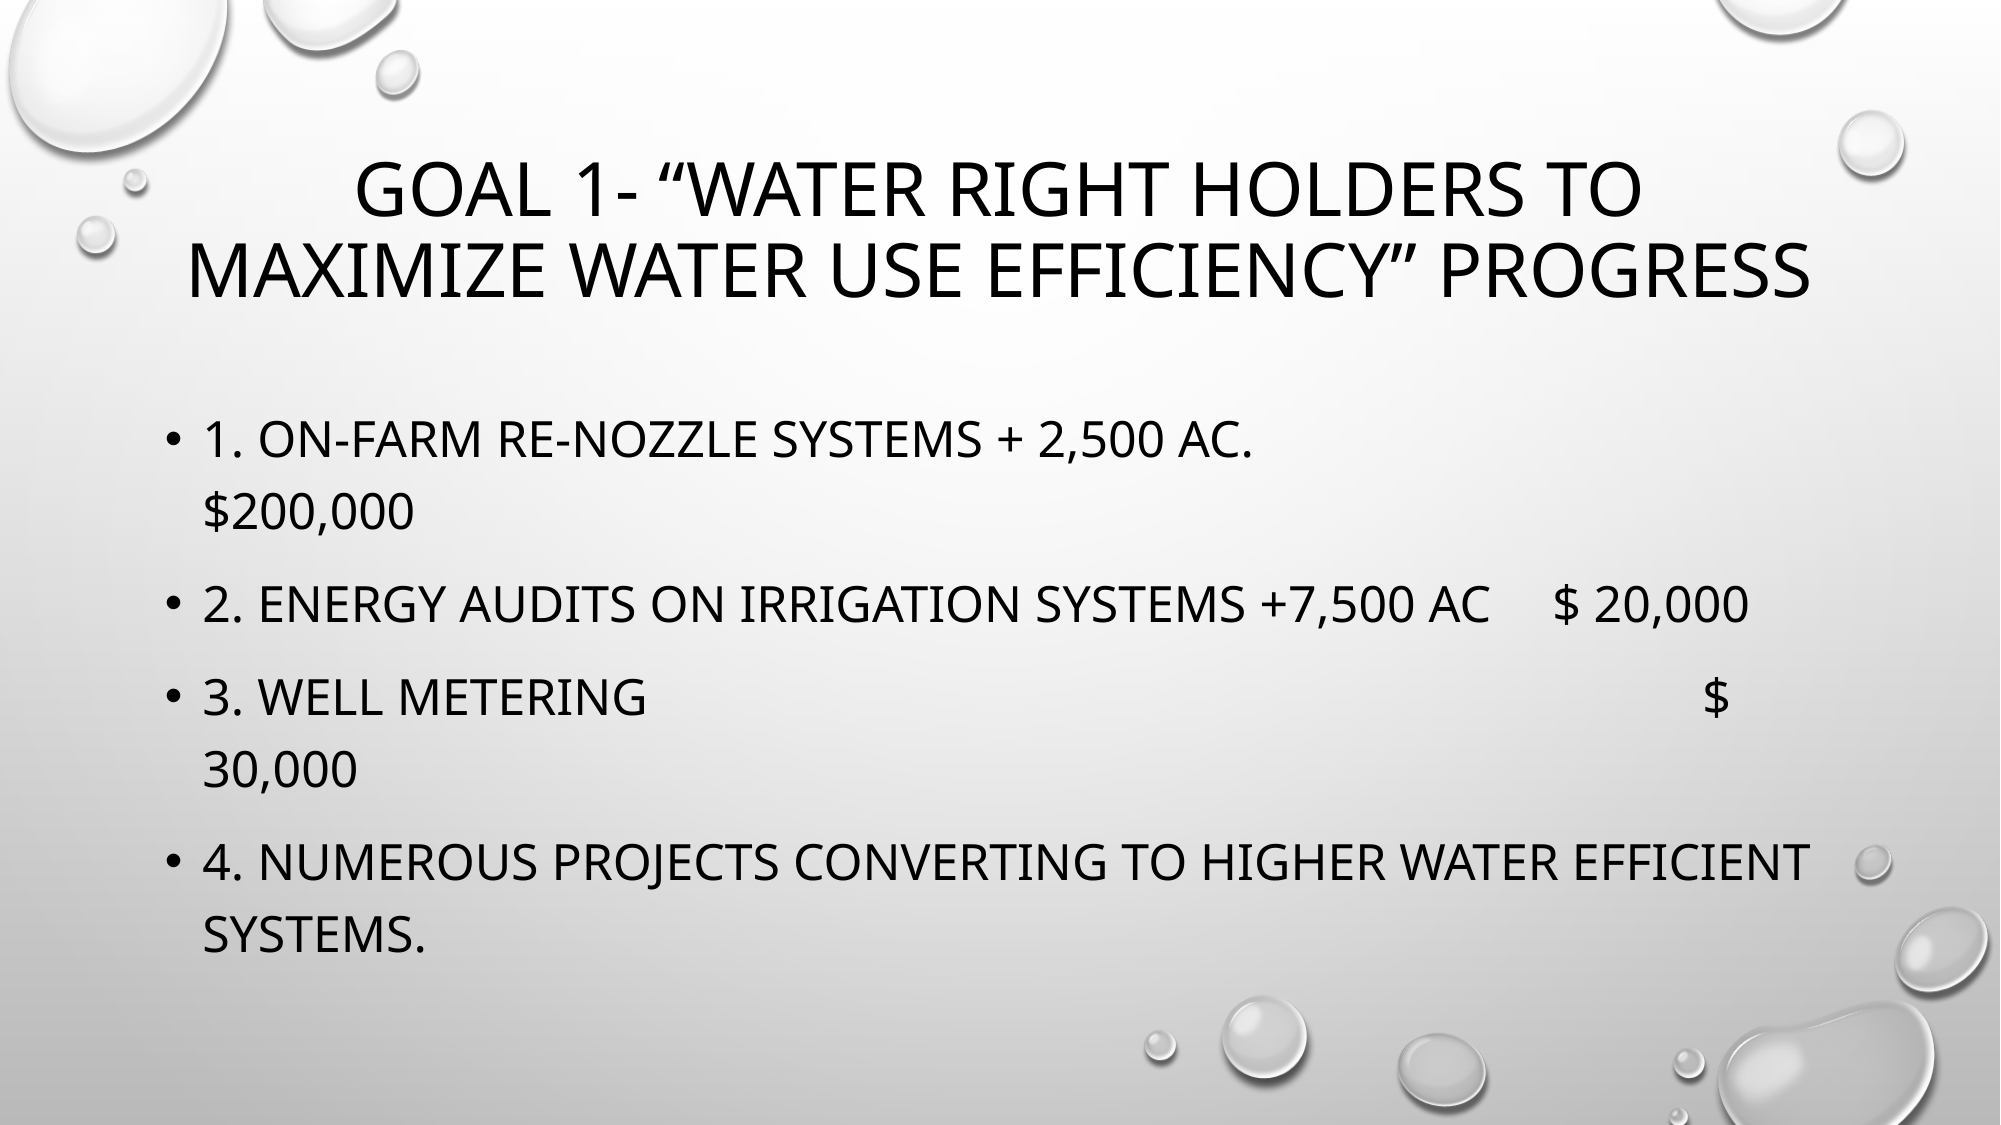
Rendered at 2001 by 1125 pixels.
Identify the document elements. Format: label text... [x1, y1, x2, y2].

title Goal 1- “Water Right holders to maximize water use efficiency” progress [149, 101, 1851, 364]
list 1. On-Farm re-nozzle systems + 2,500 ac. $200,000 2. Energy audits on irrigation systems +7,500 ac $ 20,000 3. Well Metering $ 30,000 4. Numerous projects converting to higher water efficient systems. [149, 388, 1850, 950]
picture [0, 0, 2000, 1125]
